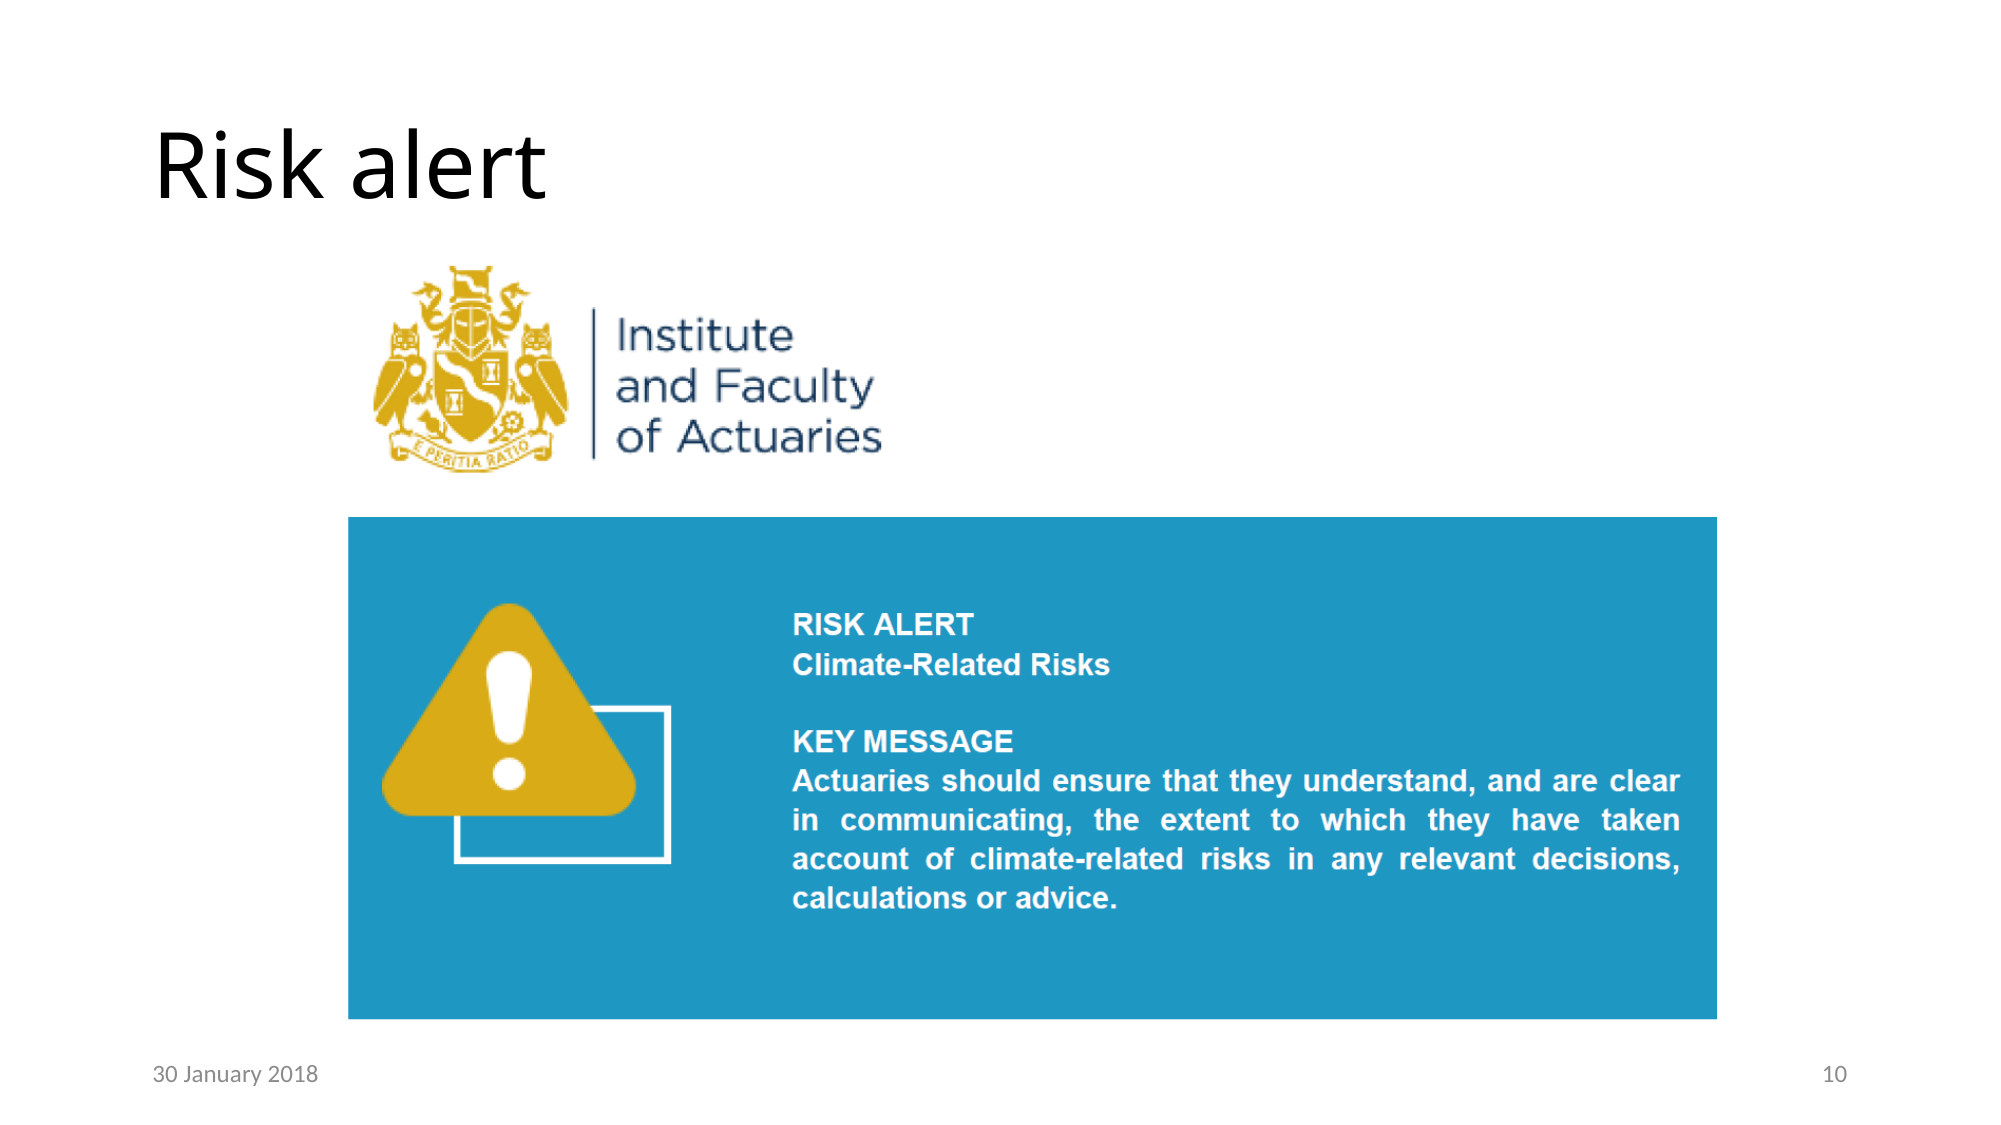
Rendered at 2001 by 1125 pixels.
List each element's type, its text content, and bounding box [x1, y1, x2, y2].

slide_number 10 [1412, 1042, 1863, 1103]
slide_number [137, 1042, 588, 1103]
title Risk alert [137, 59, 1863, 278]
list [267, 230, 1753, 1071]
